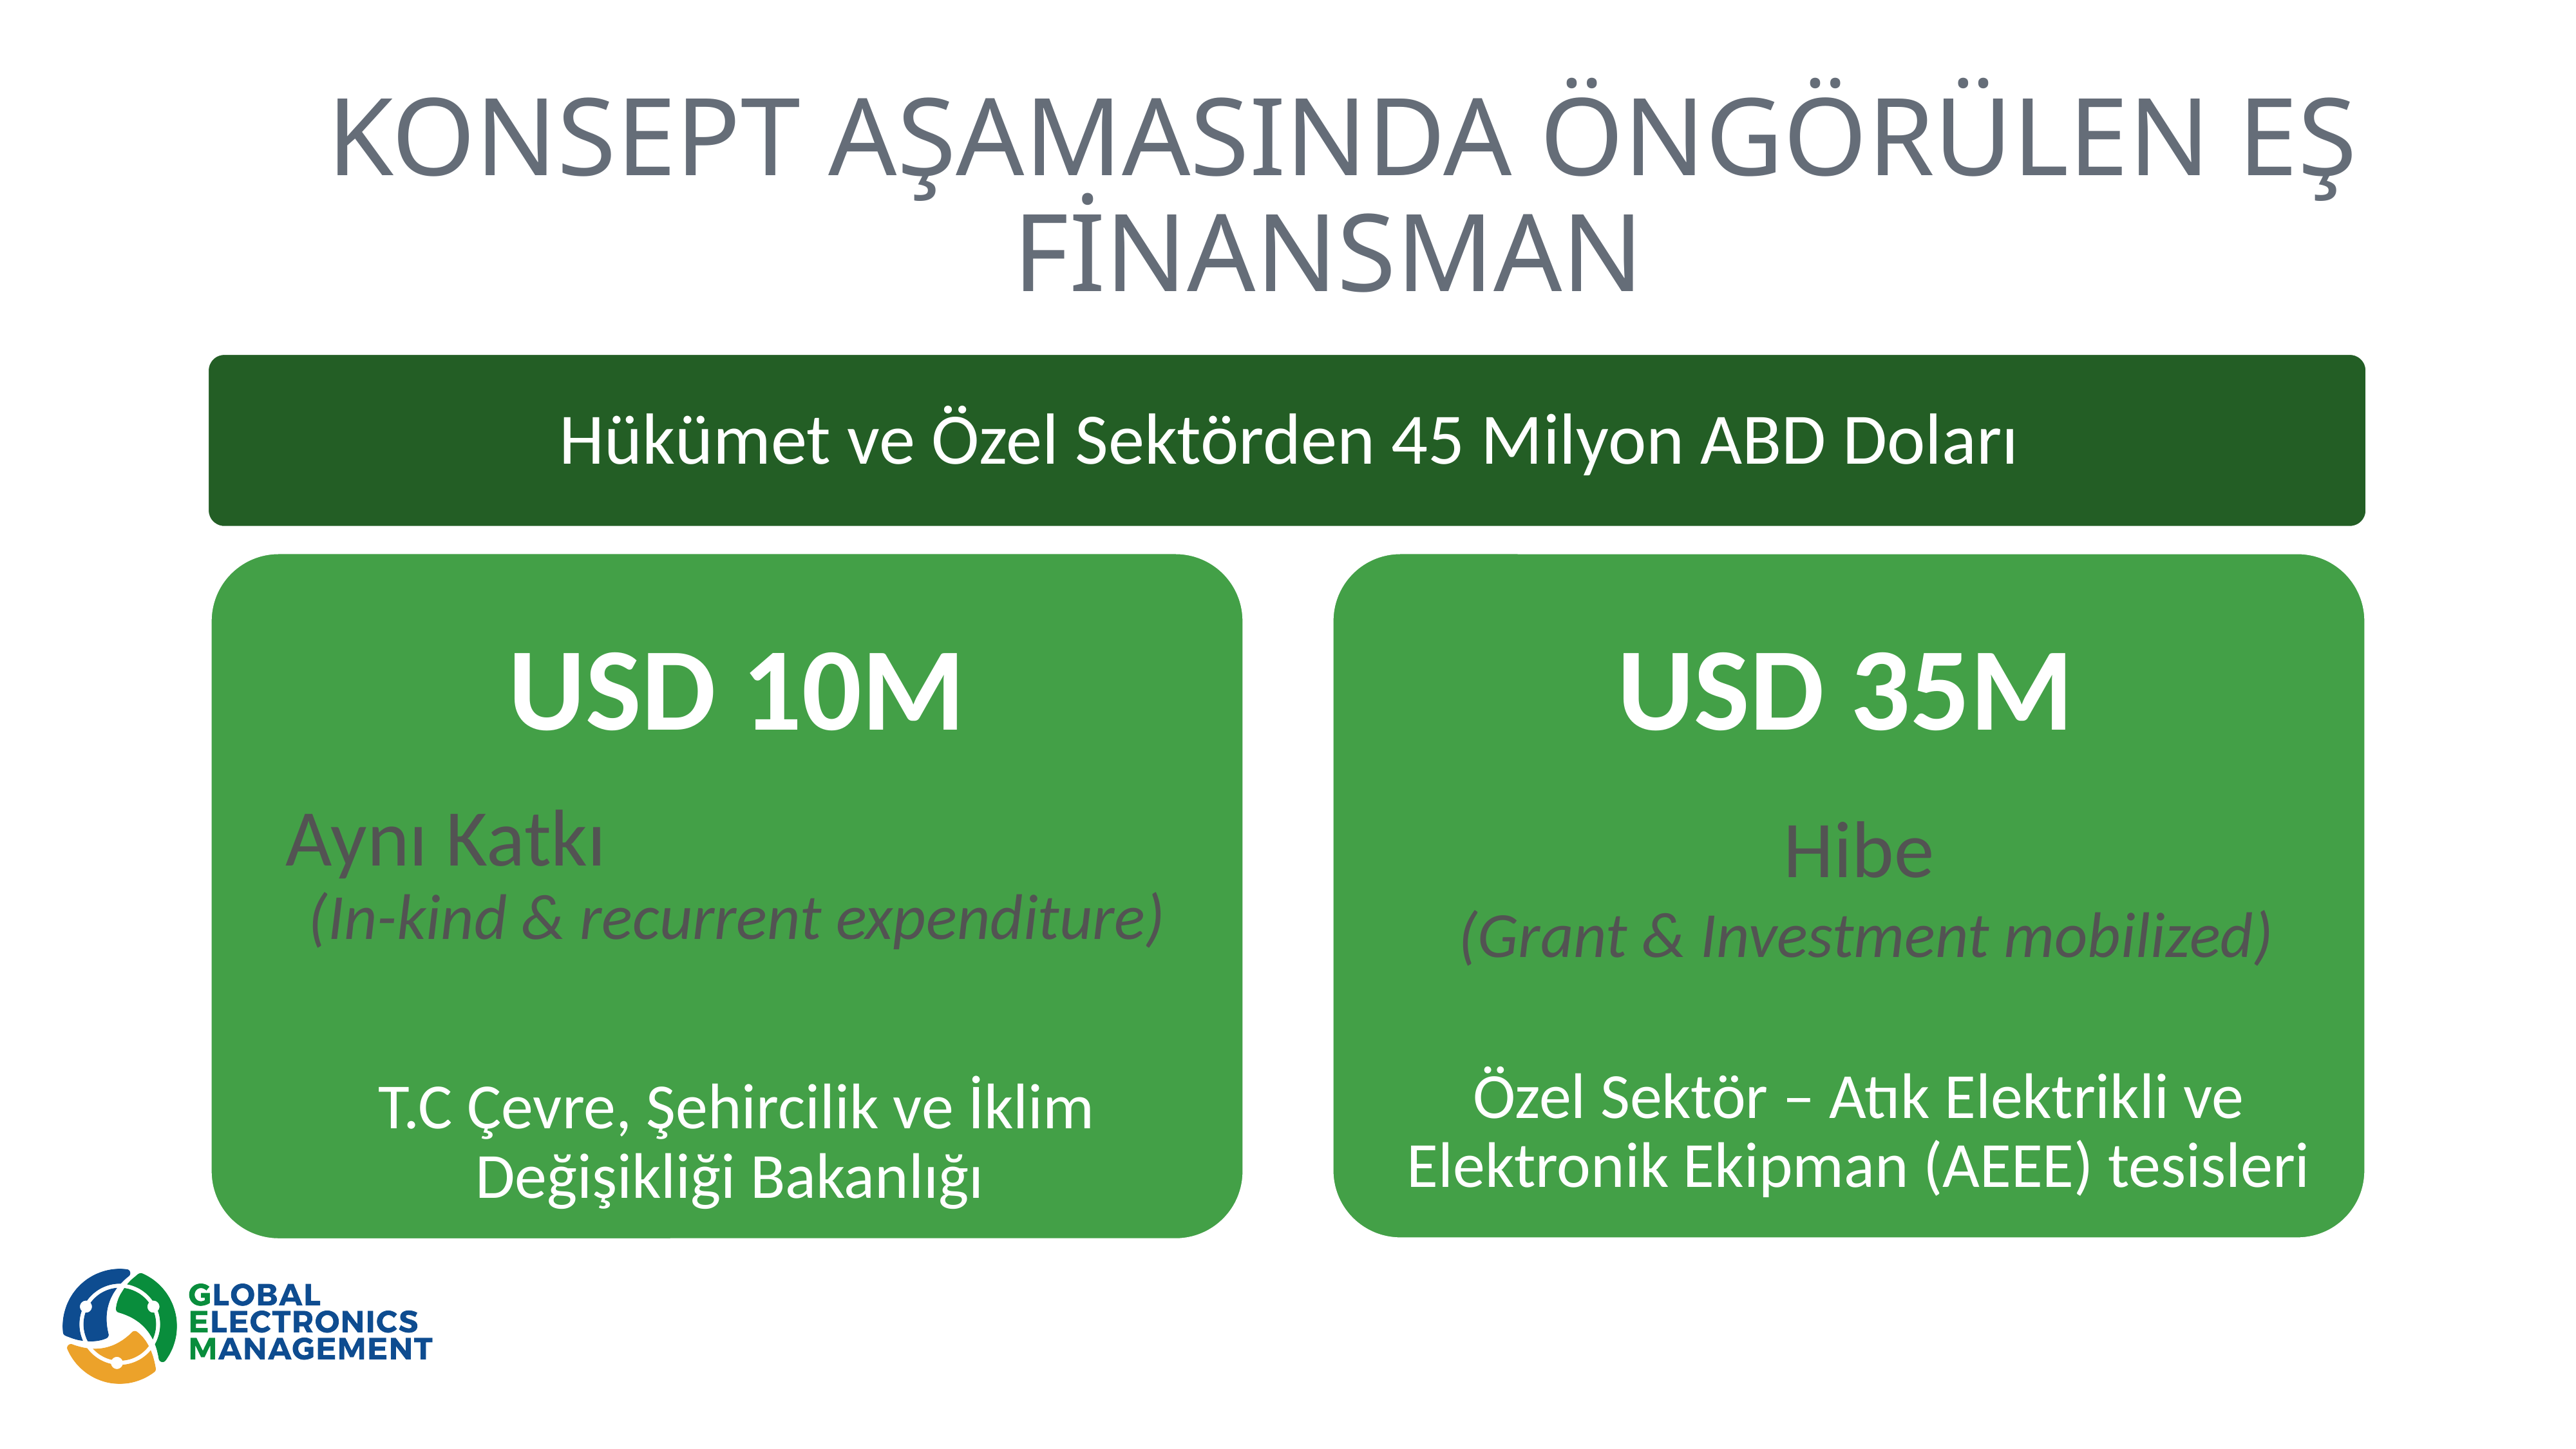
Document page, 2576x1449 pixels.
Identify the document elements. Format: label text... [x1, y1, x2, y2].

title KONSEPT Aşamasında ÖNGÖRÜLEN Eş FiNANSMAN [142, 57, 2544, 340]
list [206, 352, 2370, 1241]
picture [62, 1269, 433, 1384]
